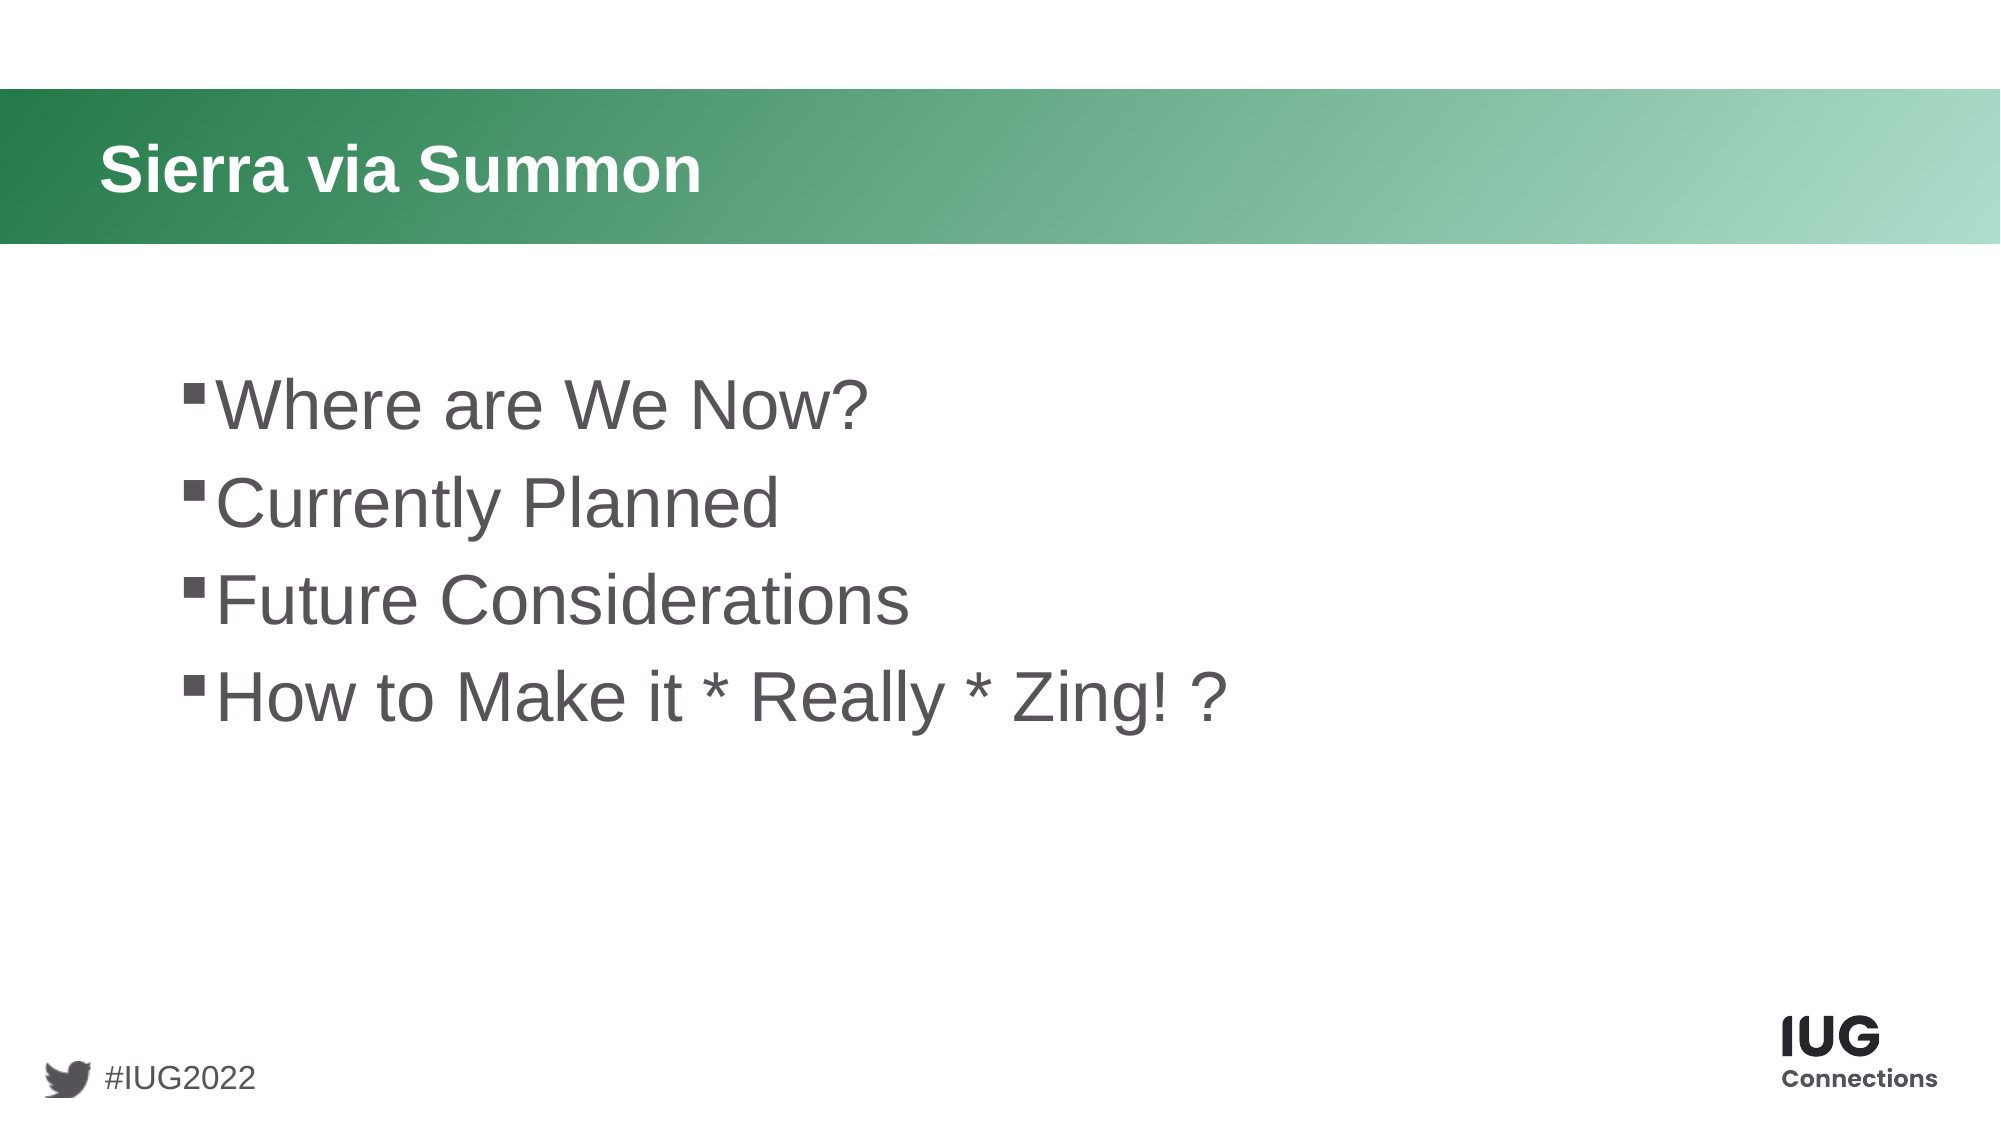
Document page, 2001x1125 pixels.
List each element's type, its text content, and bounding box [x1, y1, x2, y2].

title Sierra via Summon [84, 110, 1903, 232]
picture [1758, 974, 2001, 1125]
list Where are We Now? Currently Planned Future Considerations How to Make it * Really * Zing! ? [163, 290, 1982, 1015]
